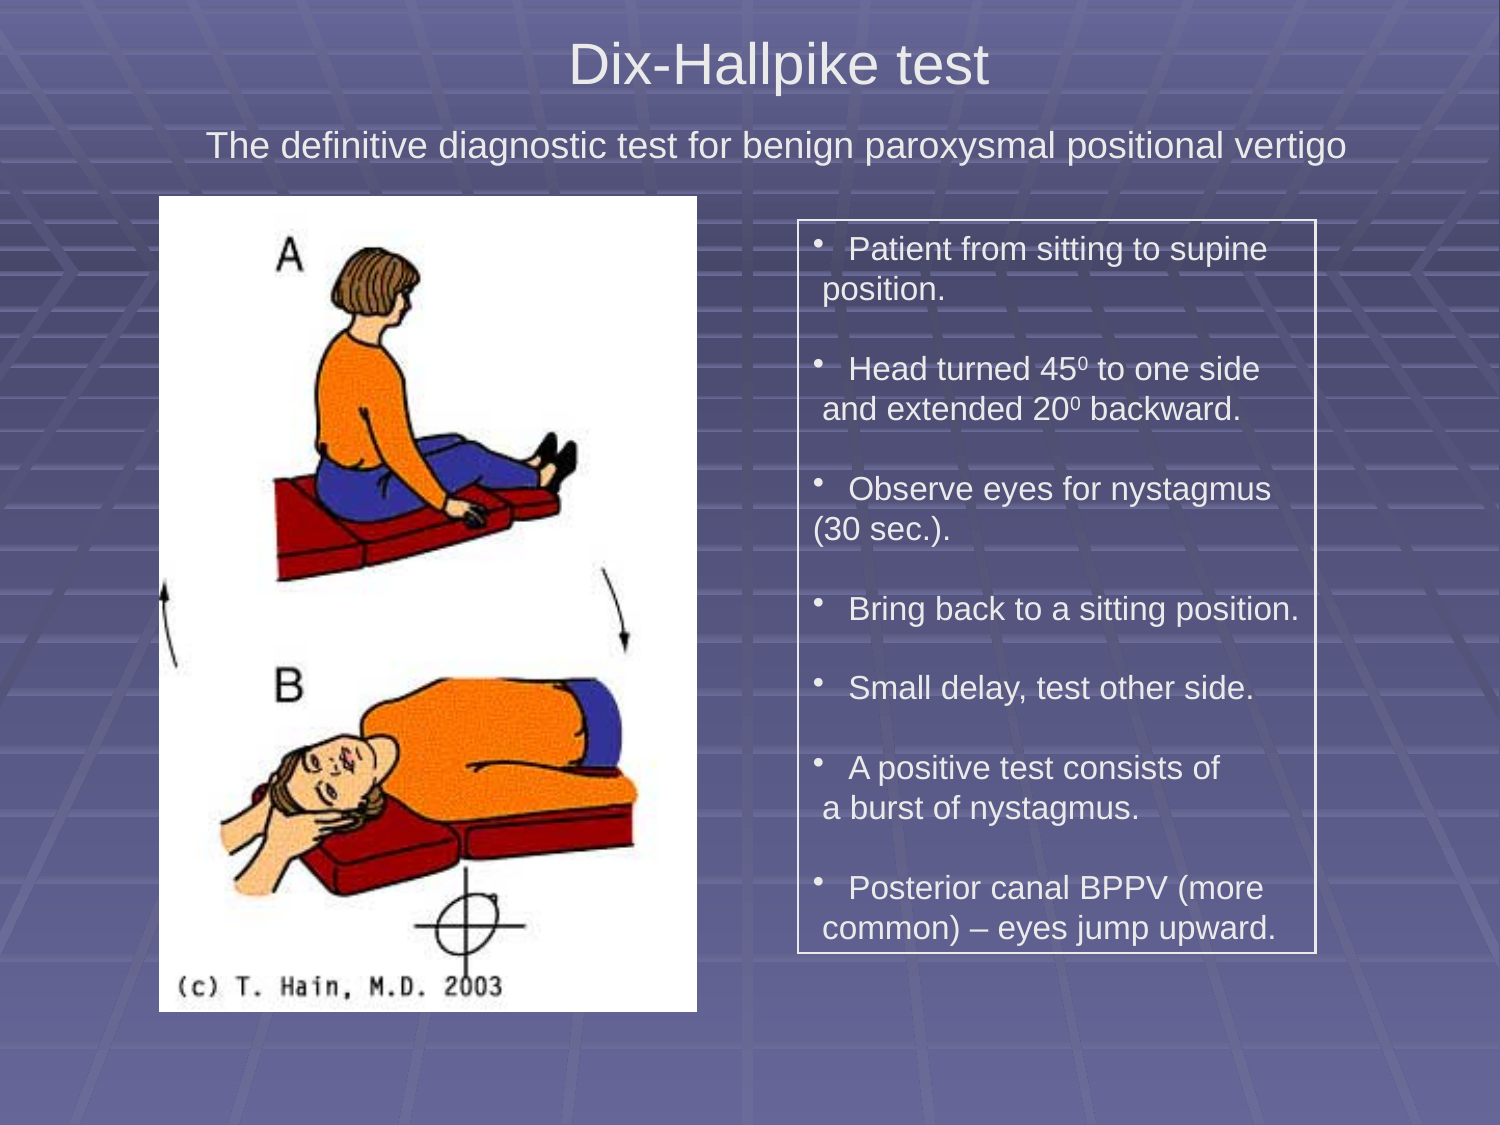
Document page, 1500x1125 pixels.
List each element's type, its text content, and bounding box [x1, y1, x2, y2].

text_box The definitive diagnostic test for benign paroxysmal positional vertigo [190, 113, 1363, 174]
picture [159, 196, 697, 1012]
text_box Patient from sitting to supine position. Head turned 450 to one side and extended 200 backward. Observe eyes for nystagmus (30 sec.). Bring back to a sitting position. Small delay, test other side. A positive test consists of a burst of nystagmus. Posterior canal BPPV (more common) – eyes jump upward. [798, 219, 1316, 954]
text_box Dix-Hallpike test [553, 19, 1006, 104]
